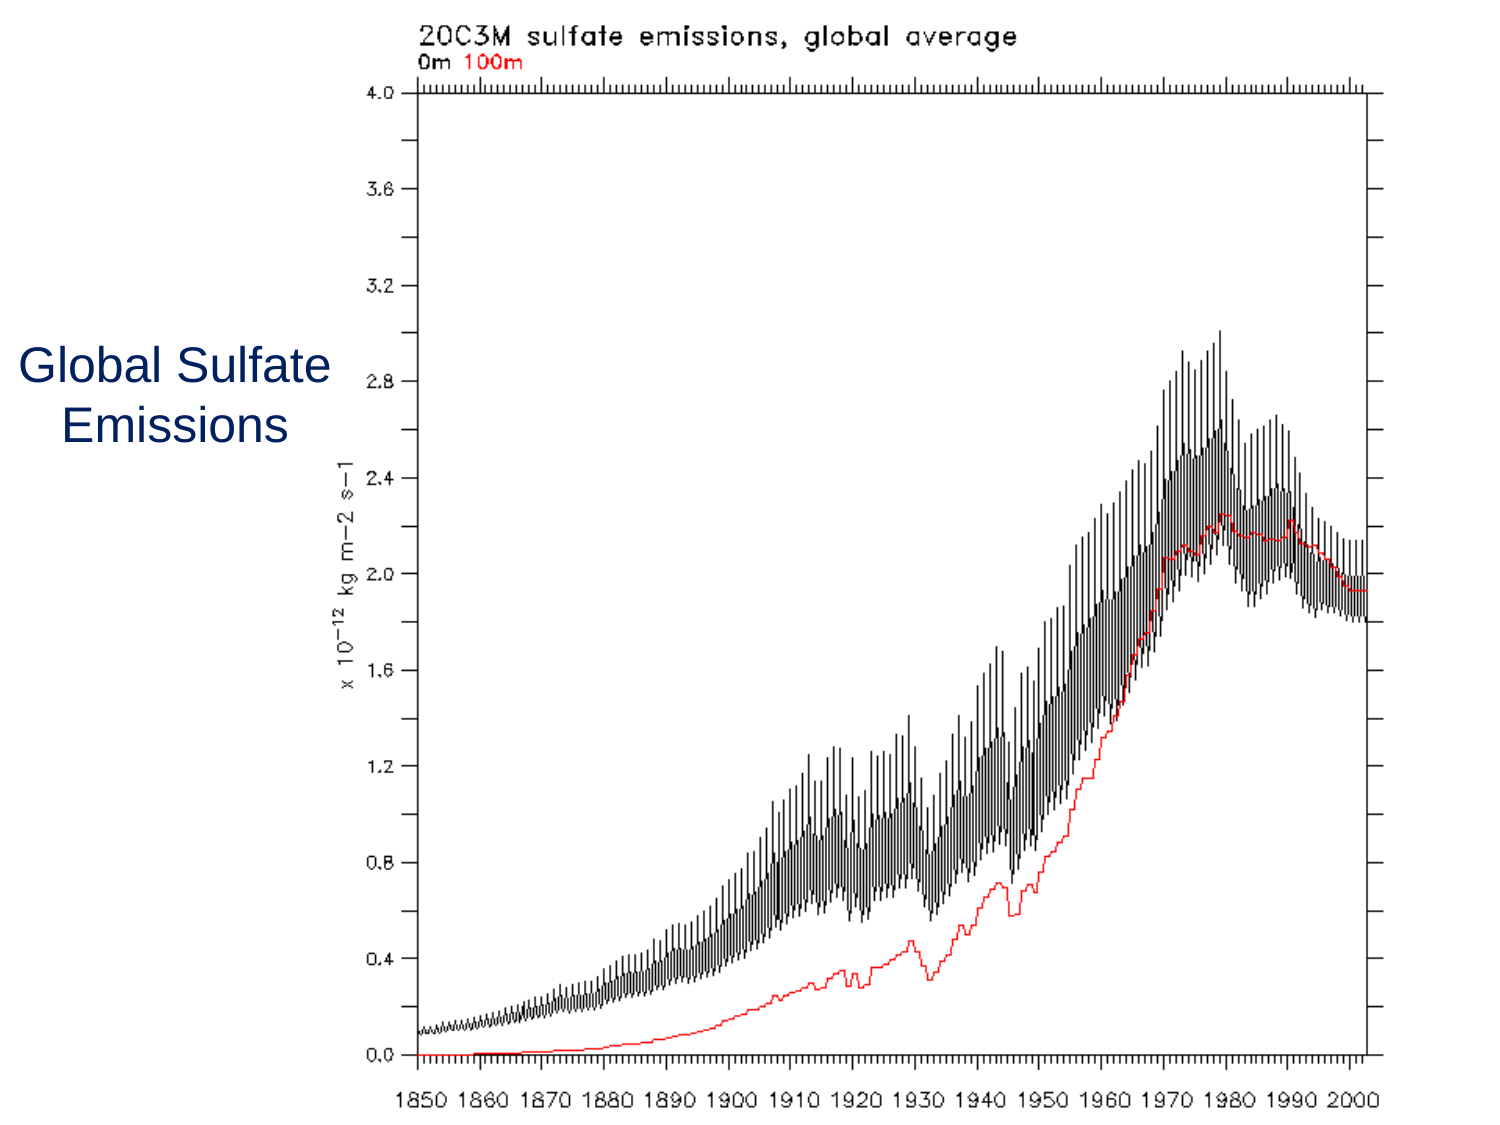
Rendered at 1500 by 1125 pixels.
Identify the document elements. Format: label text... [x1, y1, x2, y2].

picture [299, 0, 1415, 1115]
text_box Global Sulfate Emissions [0, 324, 294, 460]
